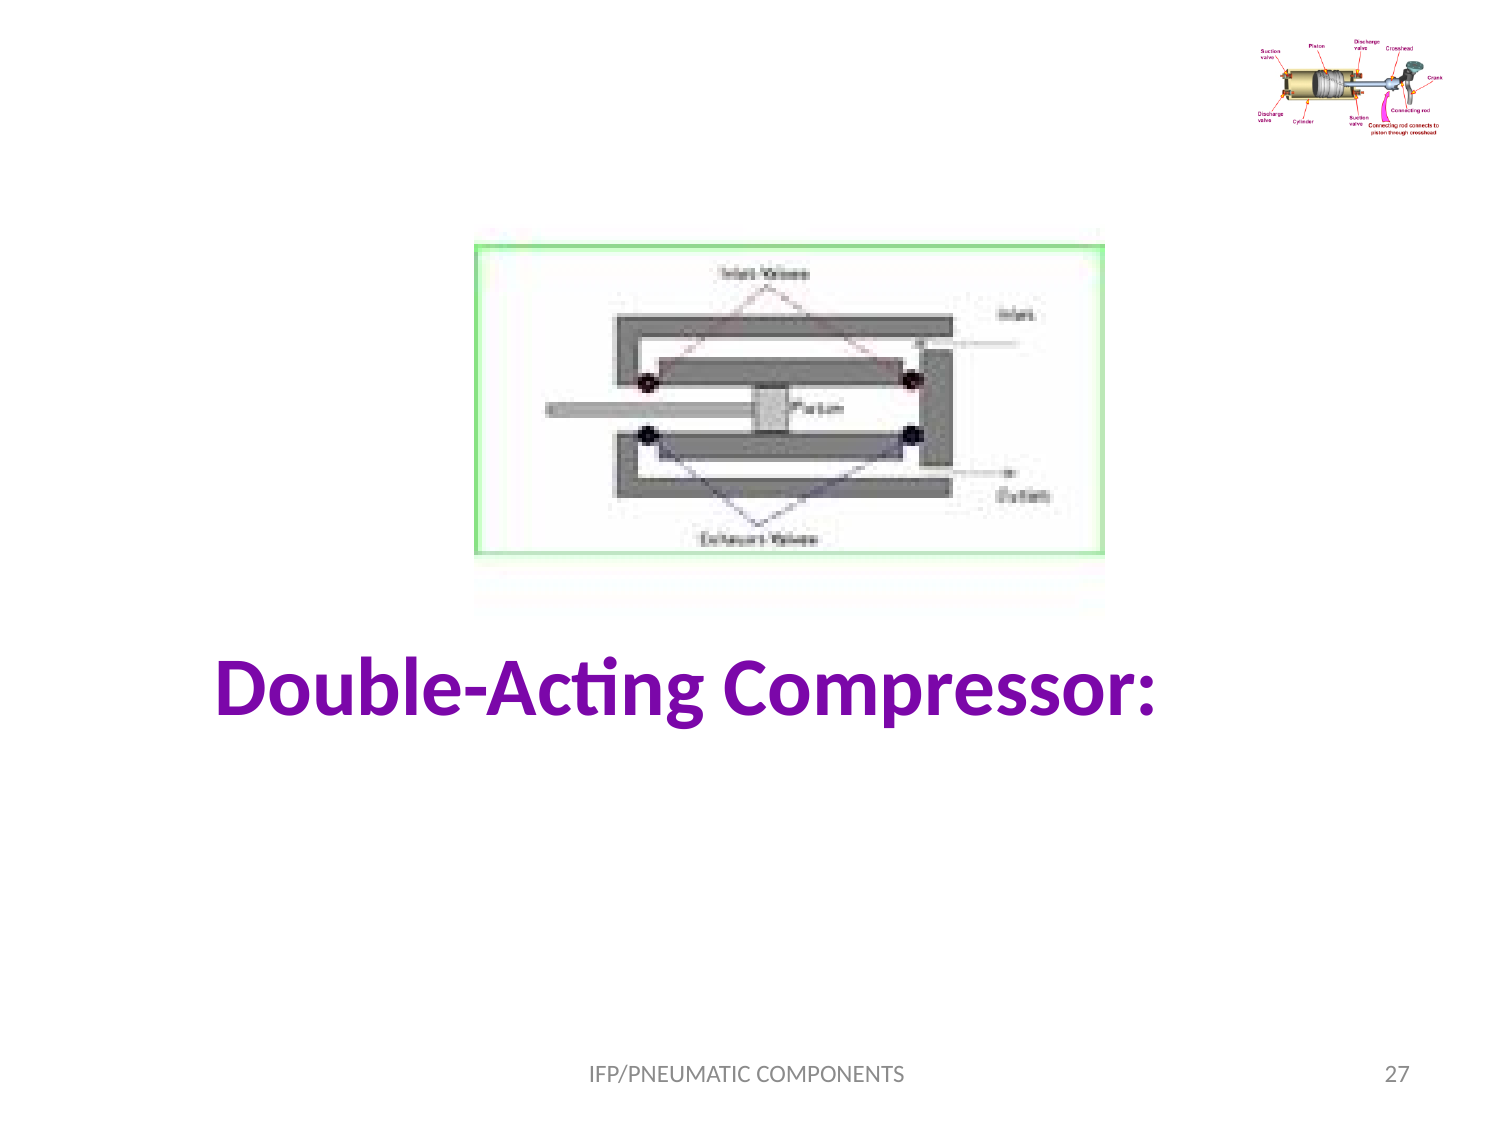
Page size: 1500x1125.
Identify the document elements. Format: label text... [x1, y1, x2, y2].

slide_number 27 [1074, 1042, 1425, 1103]
text_box Double-Acting Compressor: [199, 624, 1263, 785]
picture [1249, 37, 1449, 138]
footer IFP/PNEUMATIC COMPONENTS [512, 1042, 988, 1103]
picture [474, 99, 1105, 705]
